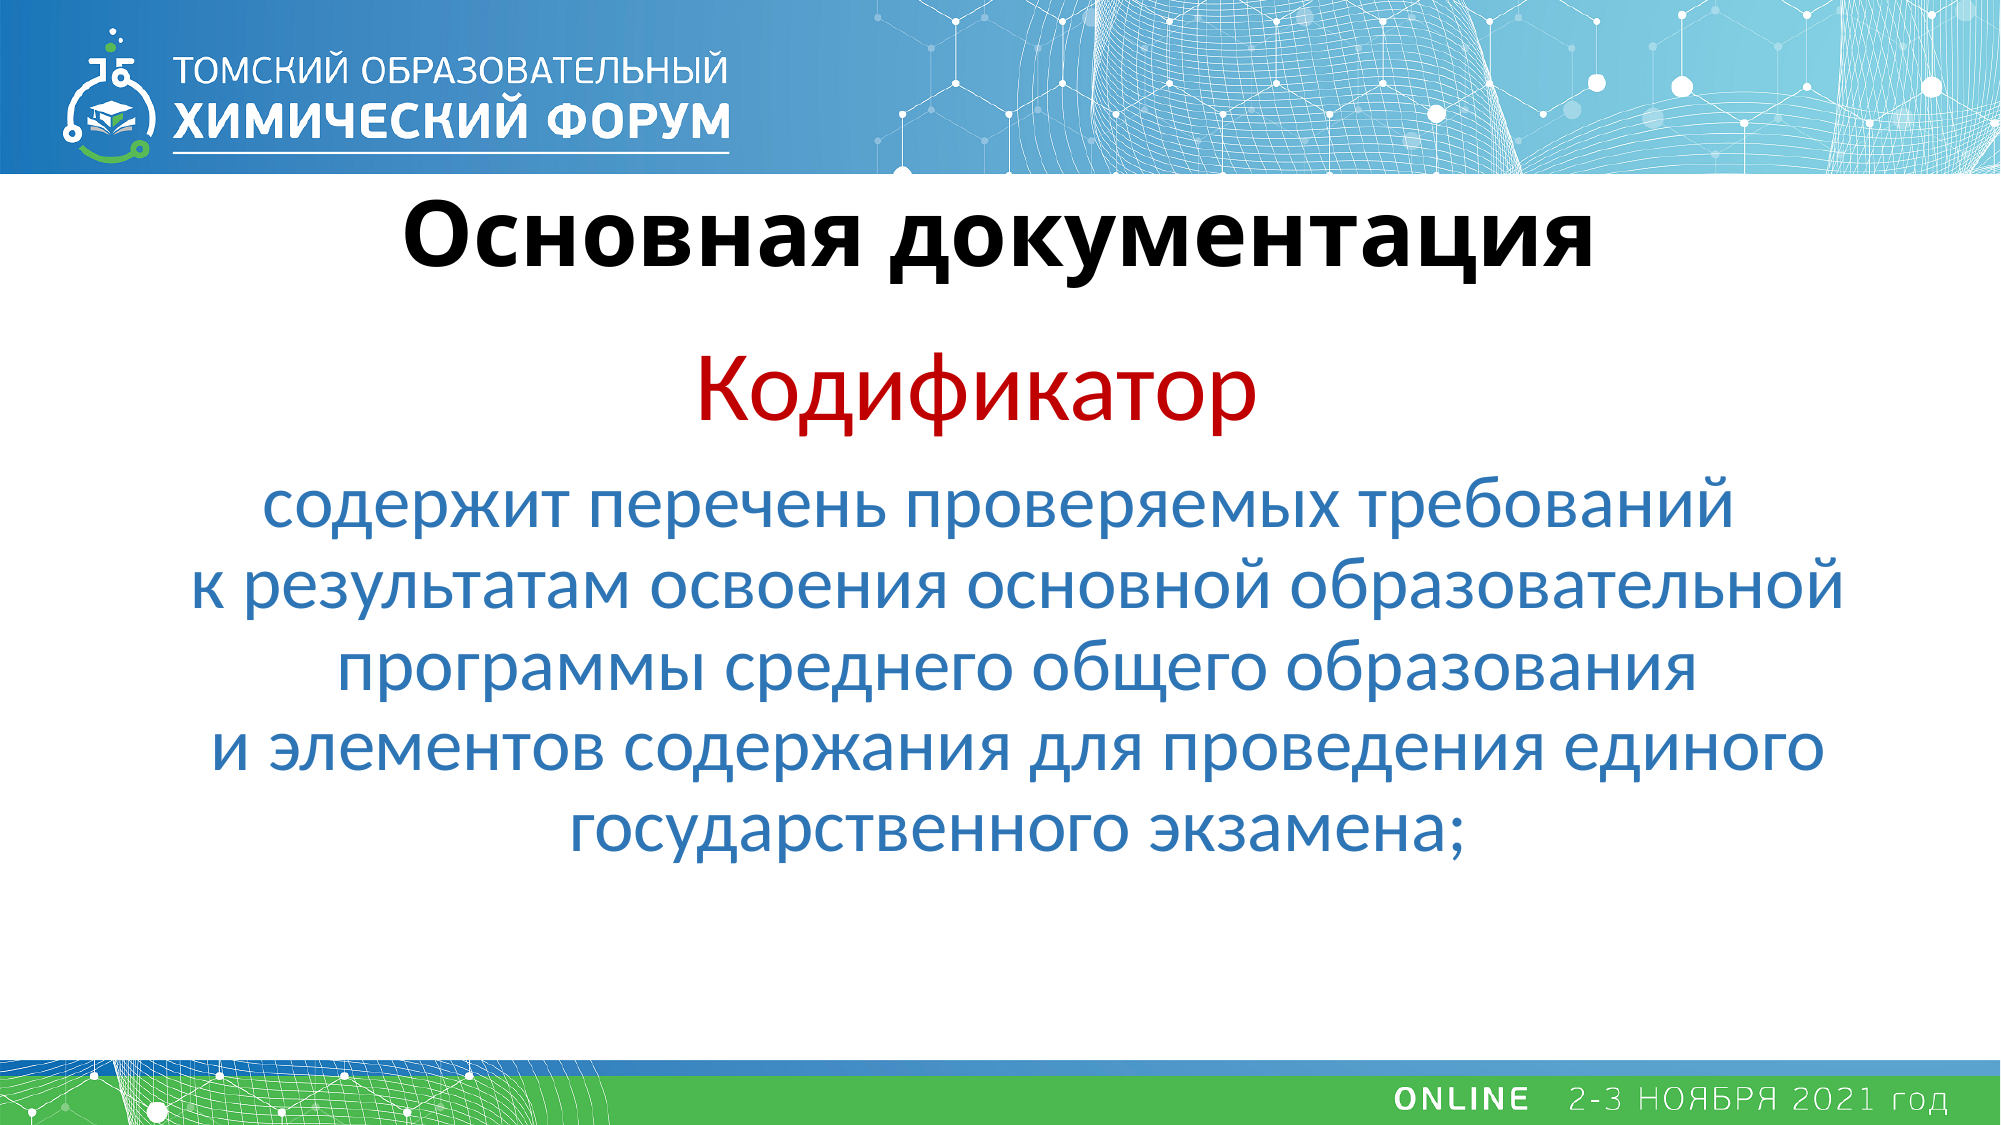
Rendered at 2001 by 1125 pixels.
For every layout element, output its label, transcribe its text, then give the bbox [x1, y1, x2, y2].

list Кодификатор содержит перечень проверяемых требований к результатам освоения основной образовательной программы среднего общего образования и элементов содержания для проведения единого государственного экзамена; [137, 327, 1863, 1014]
title Основная документация [137, 158, 1863, 315]
picture [0, 0, 2001, 1125]
